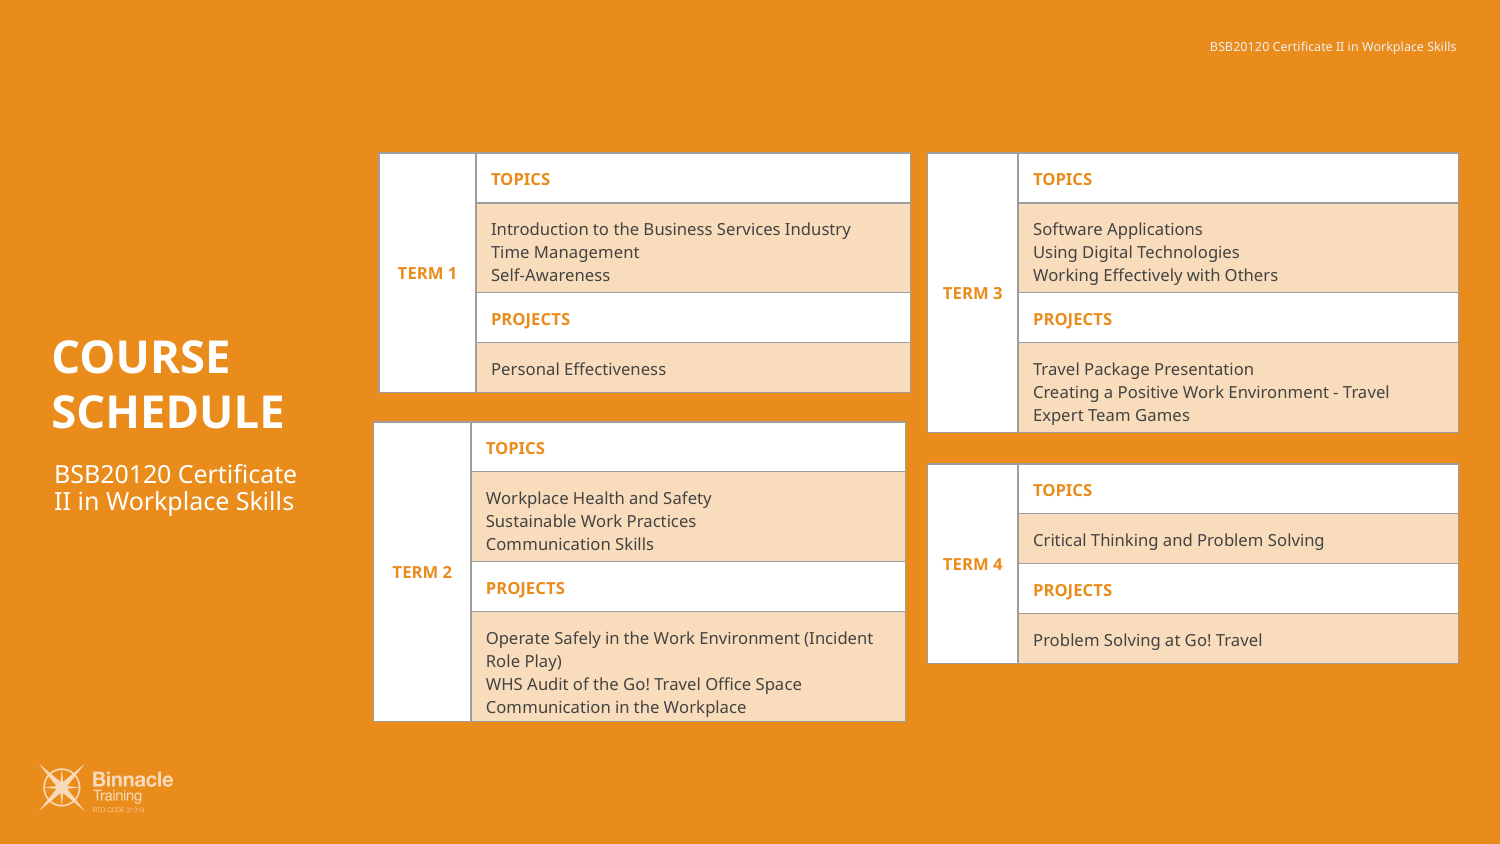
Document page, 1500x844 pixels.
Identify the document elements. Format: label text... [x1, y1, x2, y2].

table_header TOPICS [477, 154, 910, 202]
text_box BSB20120 Certificate II in Workplace Skills [1143, 39, 1457, 55]
table_header TERM 1 [380, 154, 475, 392]
table_header TERM 2 [374, 423, 470, 721]
table_cell Operate Safely in the Work Environment (Incident Role Play) WHS Audit of the Go! Travel Office Space Communication in the Workplace [472, 612, 905, 721]
text_box COURSE SCHEDULE [36, 313, 332, 453]
table_cell Problem Solving at Go! Travel [1019, 614, 1458, 663]
table_cell Personal Effectiveness [477, 343, 910, 392]
table_header TERM 4 [928, 465, 1017, 663]
table_header TERM 3 [928, 154, 1017, 432]
title BSB20120 Certificate II in Workplace Skills [39, 453, 313, 524]
table_header TOPICS [1019, 465, 1458, 513]
table_cell PROJECTS [1019, 564, 1458, 613]
table_cell PROJECTS [477, 293, 910, 342]
table_header TOPICS [472, 423, 905, 471]
table_cell Critical Thinking and Problem Solving [1019, 514, 1458, 563]
table_cell Travel Package Presentation Creating a Positive Work Environment - Travel Expert Team Games [1019, 343, 1458, 432]
table_cell Workplace Health and Safety Sustainable Work Practices Communication Skills [472, 472, 905, 561]
table_cell PROJECTS [1019, 293, 1458, 342]
picture [32, 761, 180, 816]
table_cell PROJECTS [472, 562, 905, 611]
table_cell Introduction to the Business Services Industry Time Management Self-Awareness [477, 204, 910, 292]
table_cell Software Applications Using Digital Technologies Working Effectively with Others [1019, 204, 1458, 292]
table_header TOPICS [1019, 154, 1458, 202]
